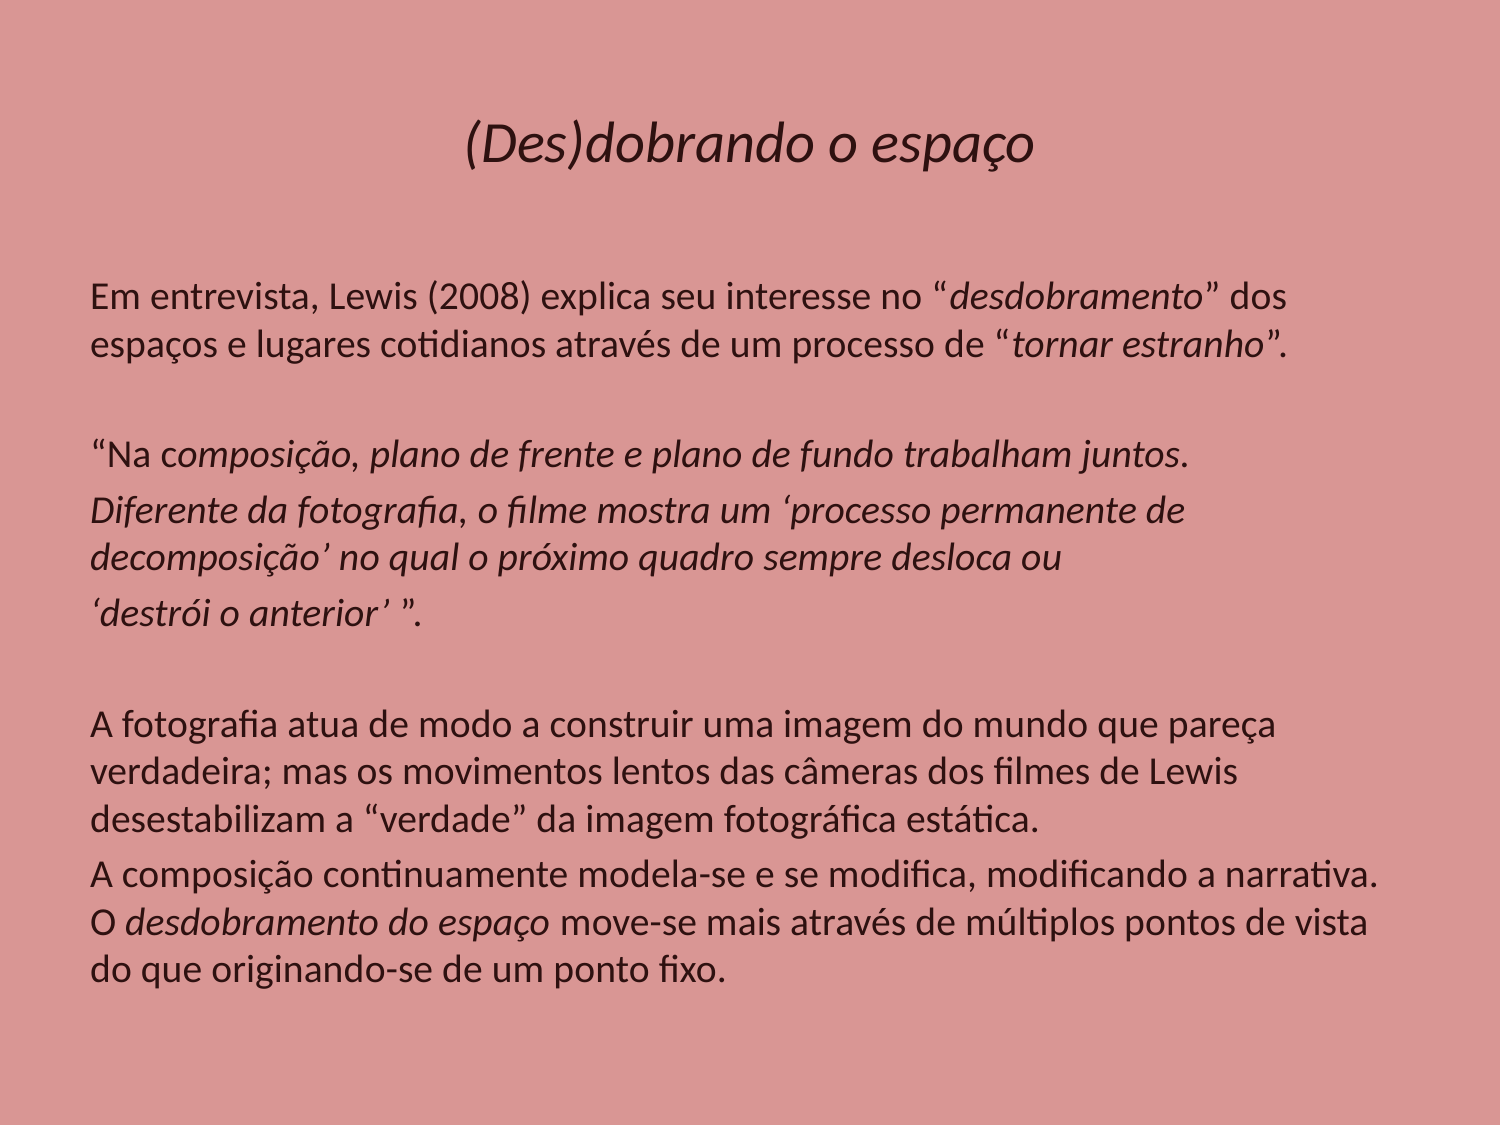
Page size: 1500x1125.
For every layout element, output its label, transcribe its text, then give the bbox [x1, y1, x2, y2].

list Em entrevista, Lewis (2008) explica seu interesse no “desdobramento” dos espaços e lugares cotidianos através de um processo de “tornar estranho”. “Na composição, plano de frente e plano de fundo trabalham juntos. Diferente da fotografia, o filme mostra um ‘processo permanente de decomposição’ no qual o próximo quadro sempre desloca ou ‘destrói o anterior’ ”. A fotografia atua de modo a construir uma imagem do mundo que pareça verdadeira; mas os movimentos lentos das câmeras dos filmes de Lewis desestabilizam a “verdade” da imagem fotográfica estática. A composição continuamente modela-se e se modifica, modificando a narrativa. O desdobramento do espaço move-se mais através de múltiplos pontos de vista do que originando-se de um ponto fixo. [75, 262, 1425, 1005]
title (Des)dobrando o espaço [75, 45, 1425, 233]
